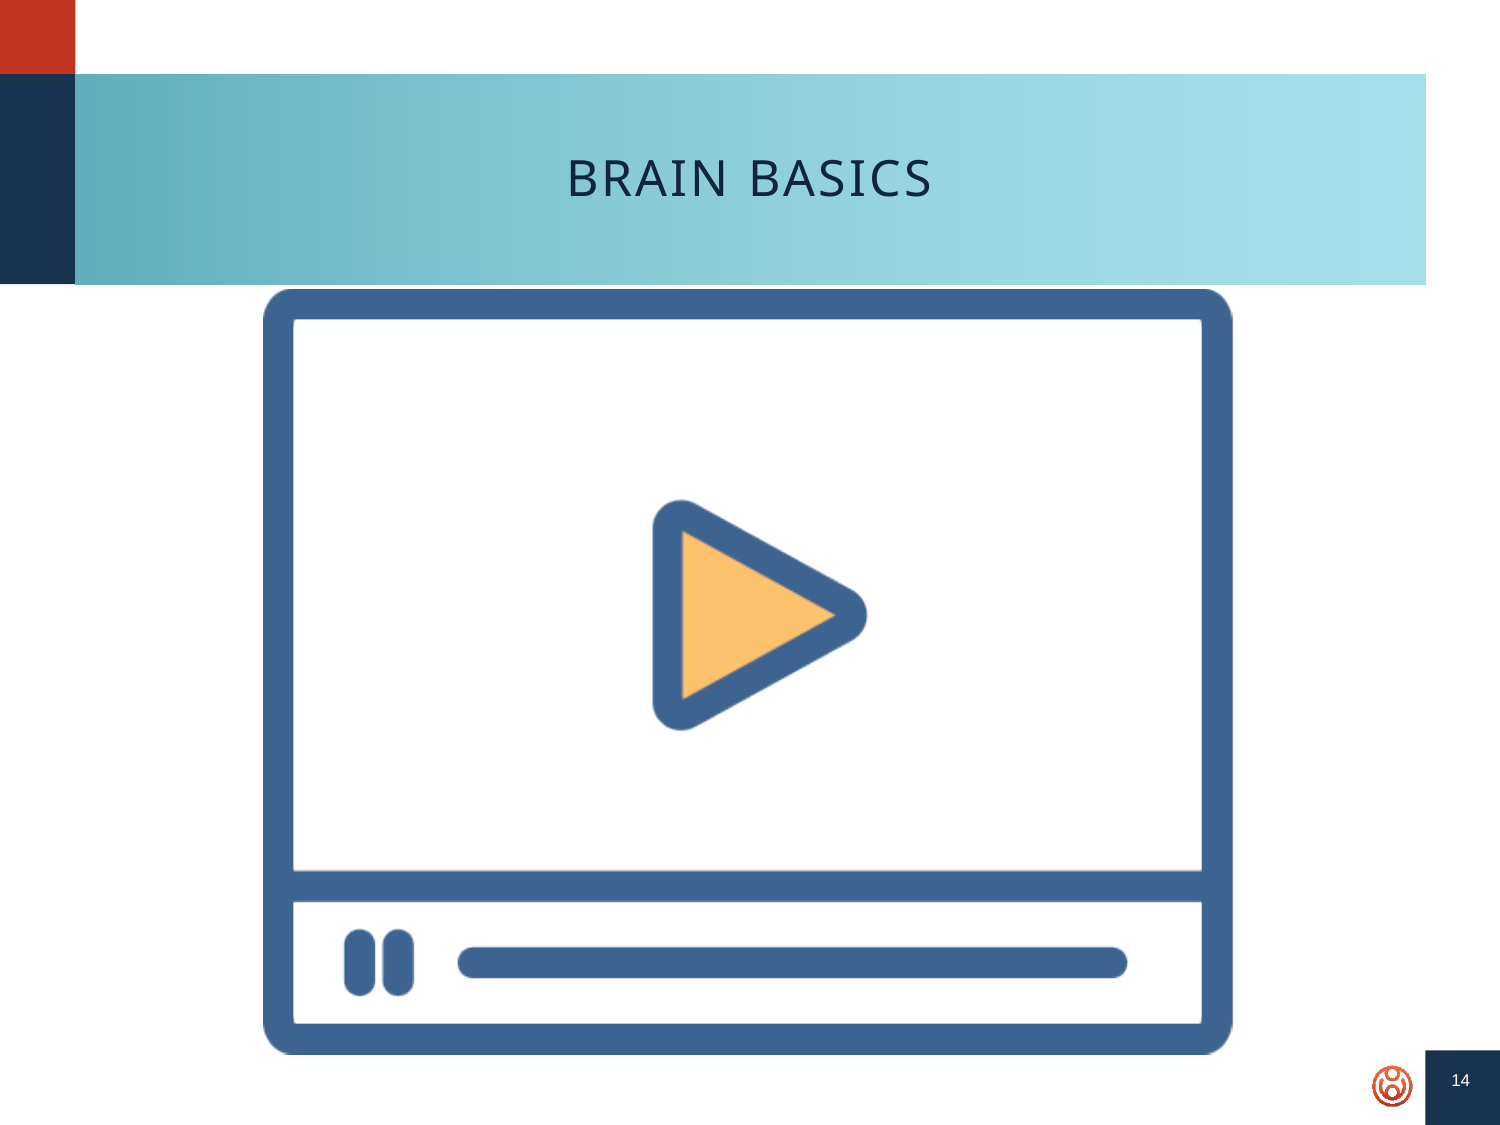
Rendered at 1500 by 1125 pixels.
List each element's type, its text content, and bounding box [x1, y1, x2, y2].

slide_number 14 [1433, 1058, 1489, 1101]
title Brain Basics [74, 74, 1424, 279]
picture [263, 289, 1237, 1055]
picture [1371, 1065, 1413, 1107]
picture [75, 74, 1426, 285]
